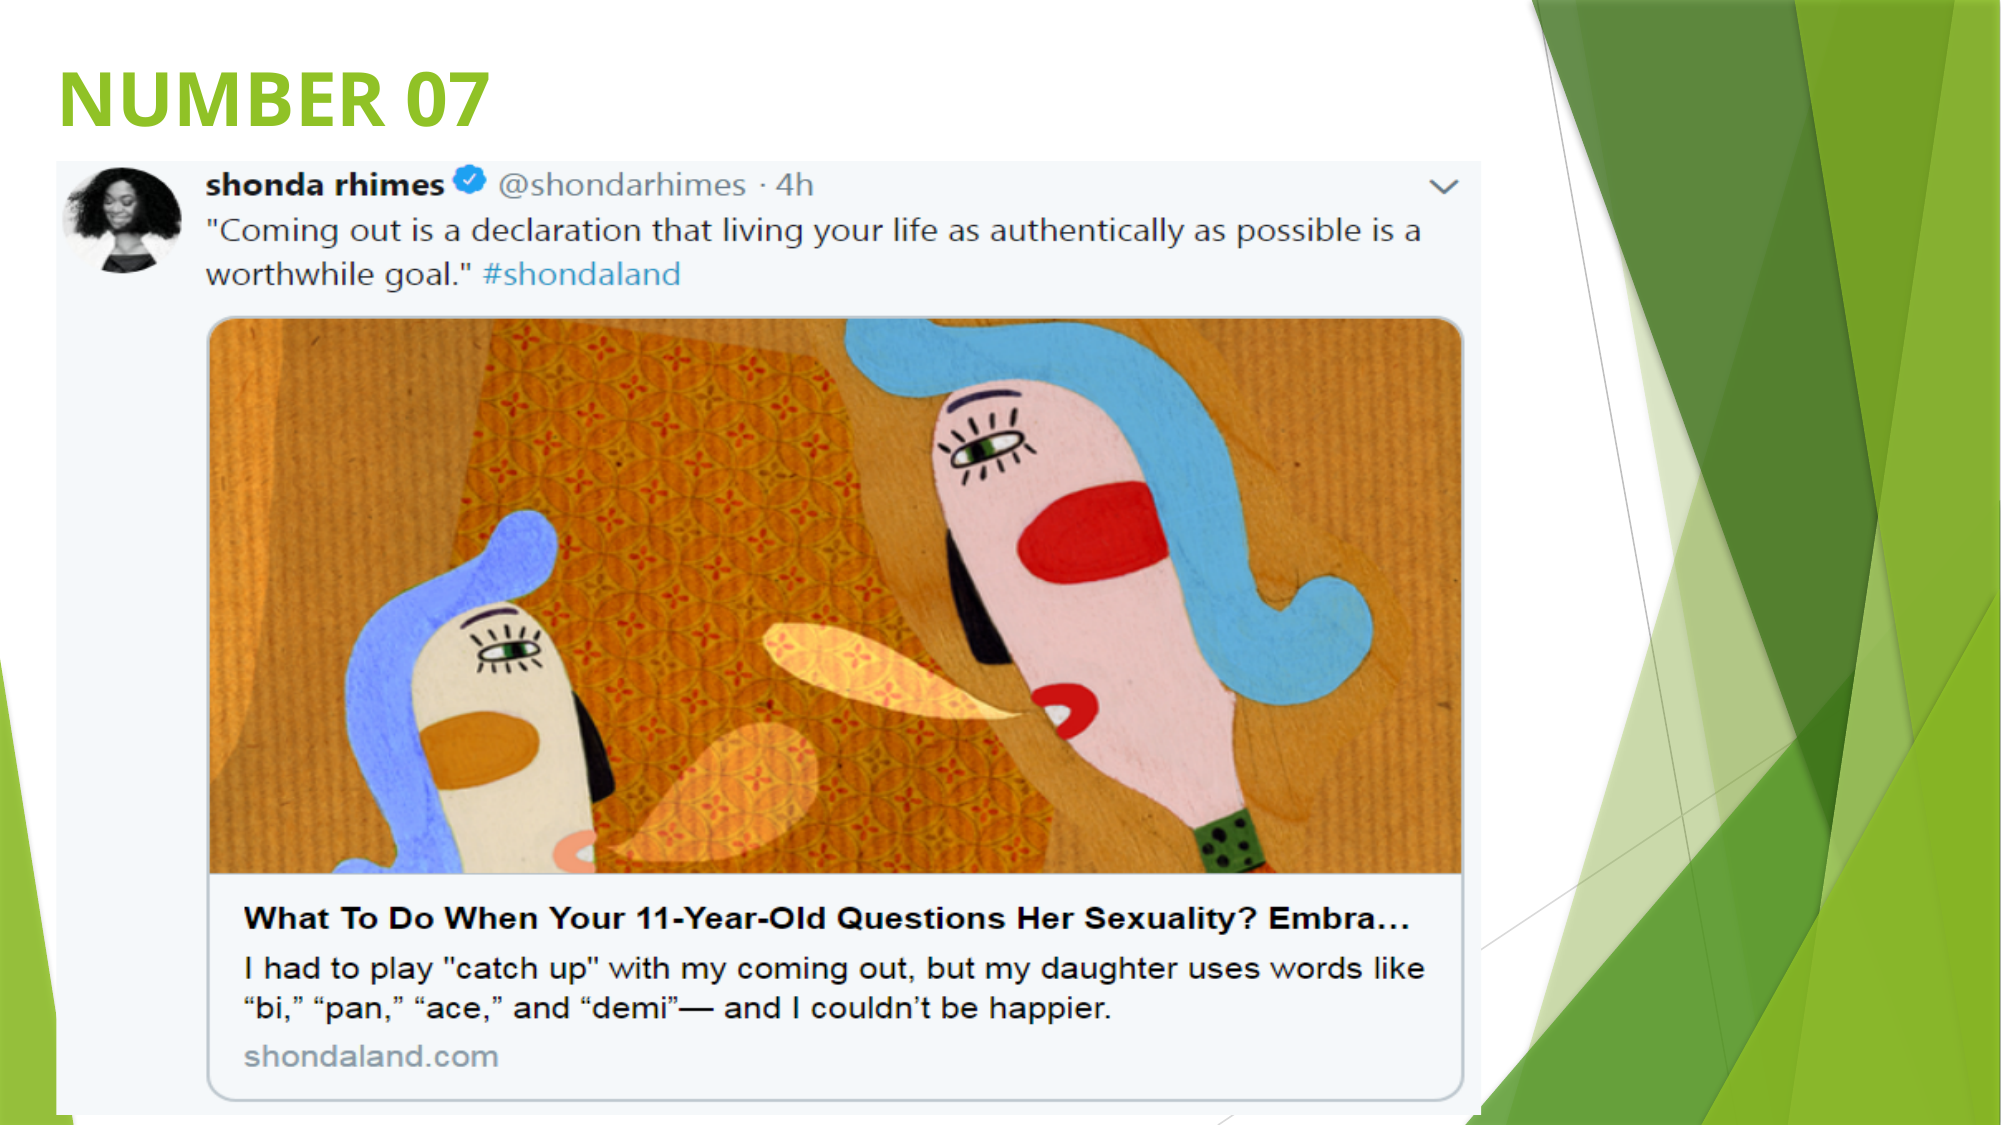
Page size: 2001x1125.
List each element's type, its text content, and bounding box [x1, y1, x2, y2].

picture [55, 161, 1482, 1115]
title NUMBER 07 [41, 44, 536, 162]
